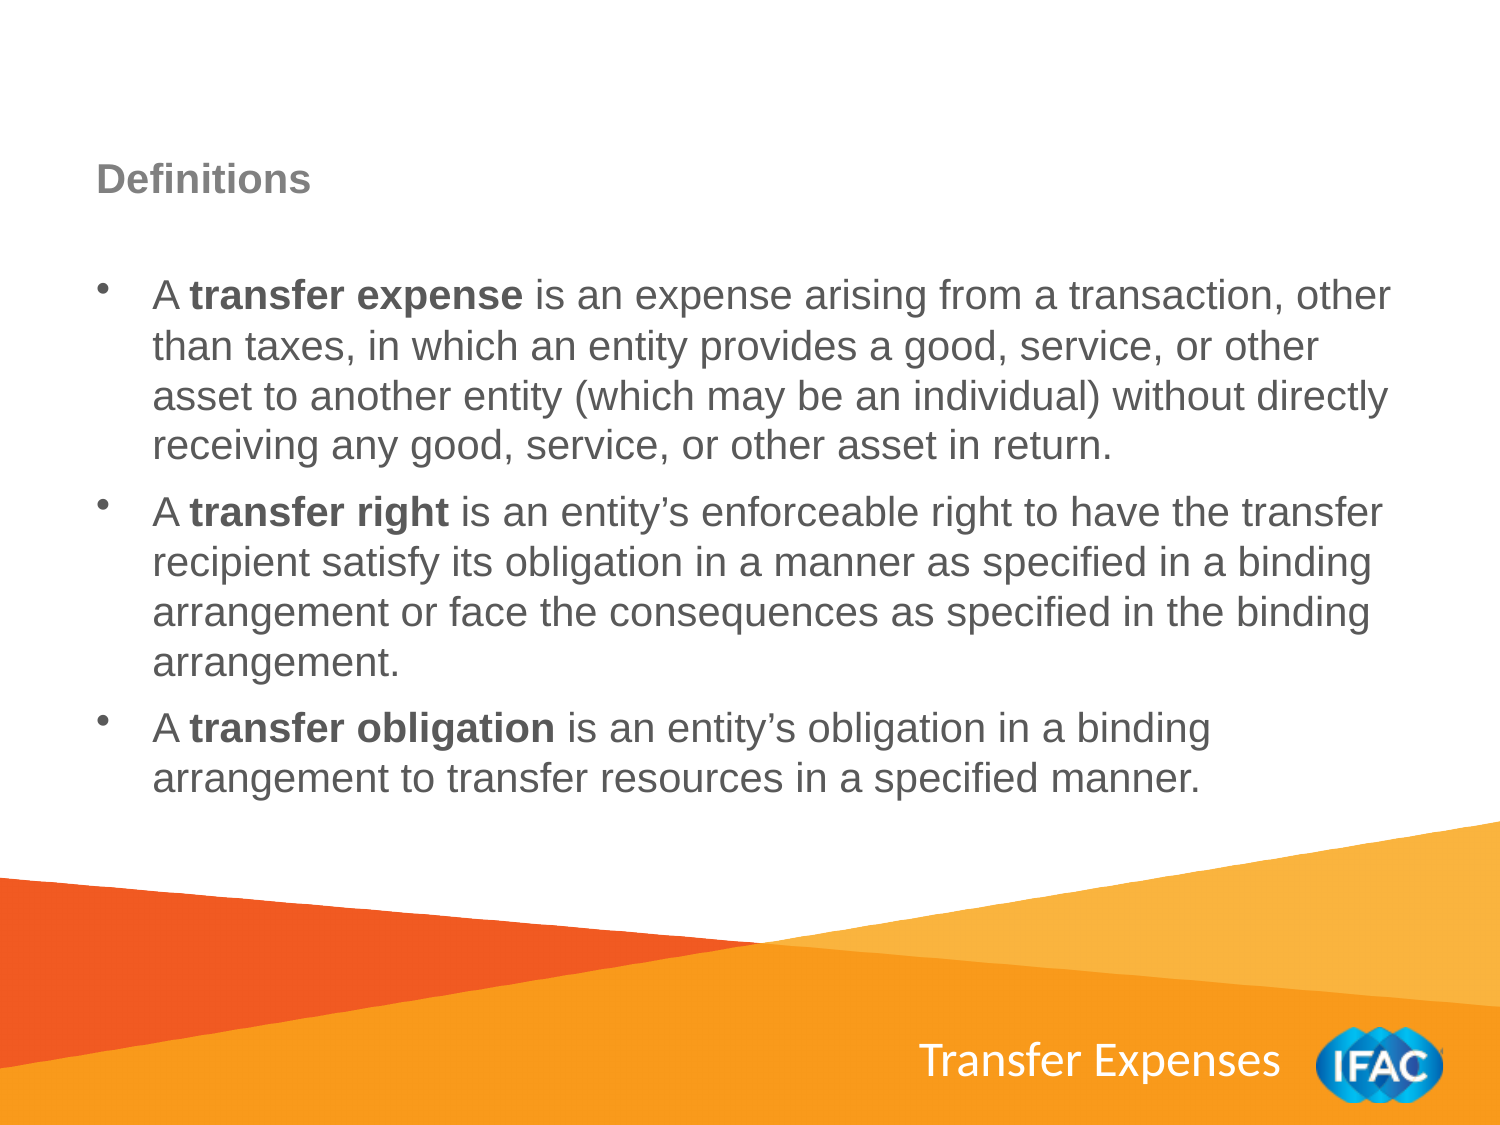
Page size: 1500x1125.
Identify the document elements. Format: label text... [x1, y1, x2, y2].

text_box Definitions A transfer expense is an expense arising from a transaction, other than taxes, in which an entity provides a good, service, or other asset to another entity (which may be an individual) without directly receiving any good, service, or other asset in return. A transfer right is an entity’s enforceable right to have the transfer recipient satisfy its obligation in a manner as specified in a binding arrangement or face the consequences as specified in the binding arrangement. A transfer obligation is an entity’s obligation in a binding arrangement to transfer resources in a specified manner. [81, 144, 1409, 808]
text_box Transfer Expenses [87, 1018, 1296, 1094]
picture [0, 449, 1500, 1125]
